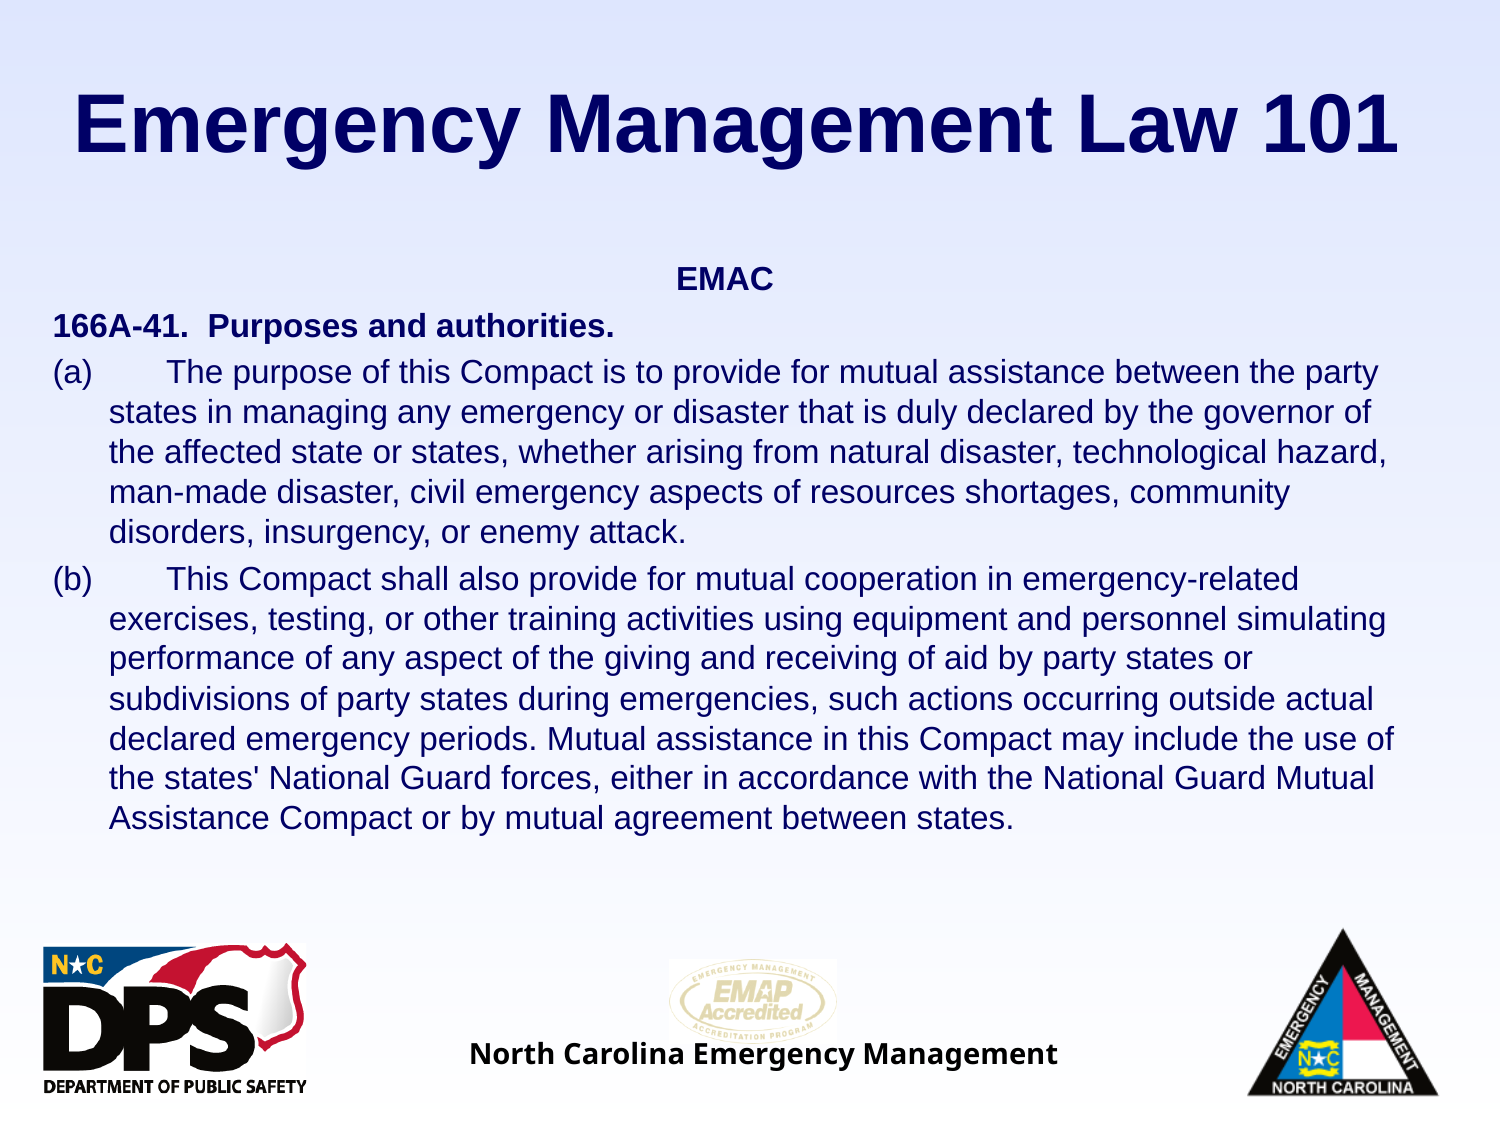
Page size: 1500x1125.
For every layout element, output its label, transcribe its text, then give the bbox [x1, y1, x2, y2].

picture [43, 943, 307, 1099]
picture [1242, 924, 1442, 1099]
list EMAC 166A-41. Purposes and authorities. (a) The purpose of this Compact is to provide for mutual assistance between the party states in managing any emergency or disaster that is duly declared by the governor of the affected state or states, whether arising from natural disaster, technological hazard, man-made disaster, civil emergency aspects of resources shortages, community disorders, insurgency, or enemy attack. (b) This Compact shall also provide for mutual cooperation in emergency-related exercises, testing, or other training activities using equipment and personnel simulating performance of any aspect of the giving and receiving of aid by party states or subdivisions of party states during emergencies, such actions occurring outside actual declared emergency periods. Mutual assistance in this Compact may include the use of the states' National Guard forces, either in accordance with the National Guard Mutual Assistance Compact or by mutual agreement between states. [37, 249, 1413, 825]
title Emergency Management Law 101 [32, 39, 1442, 178]
